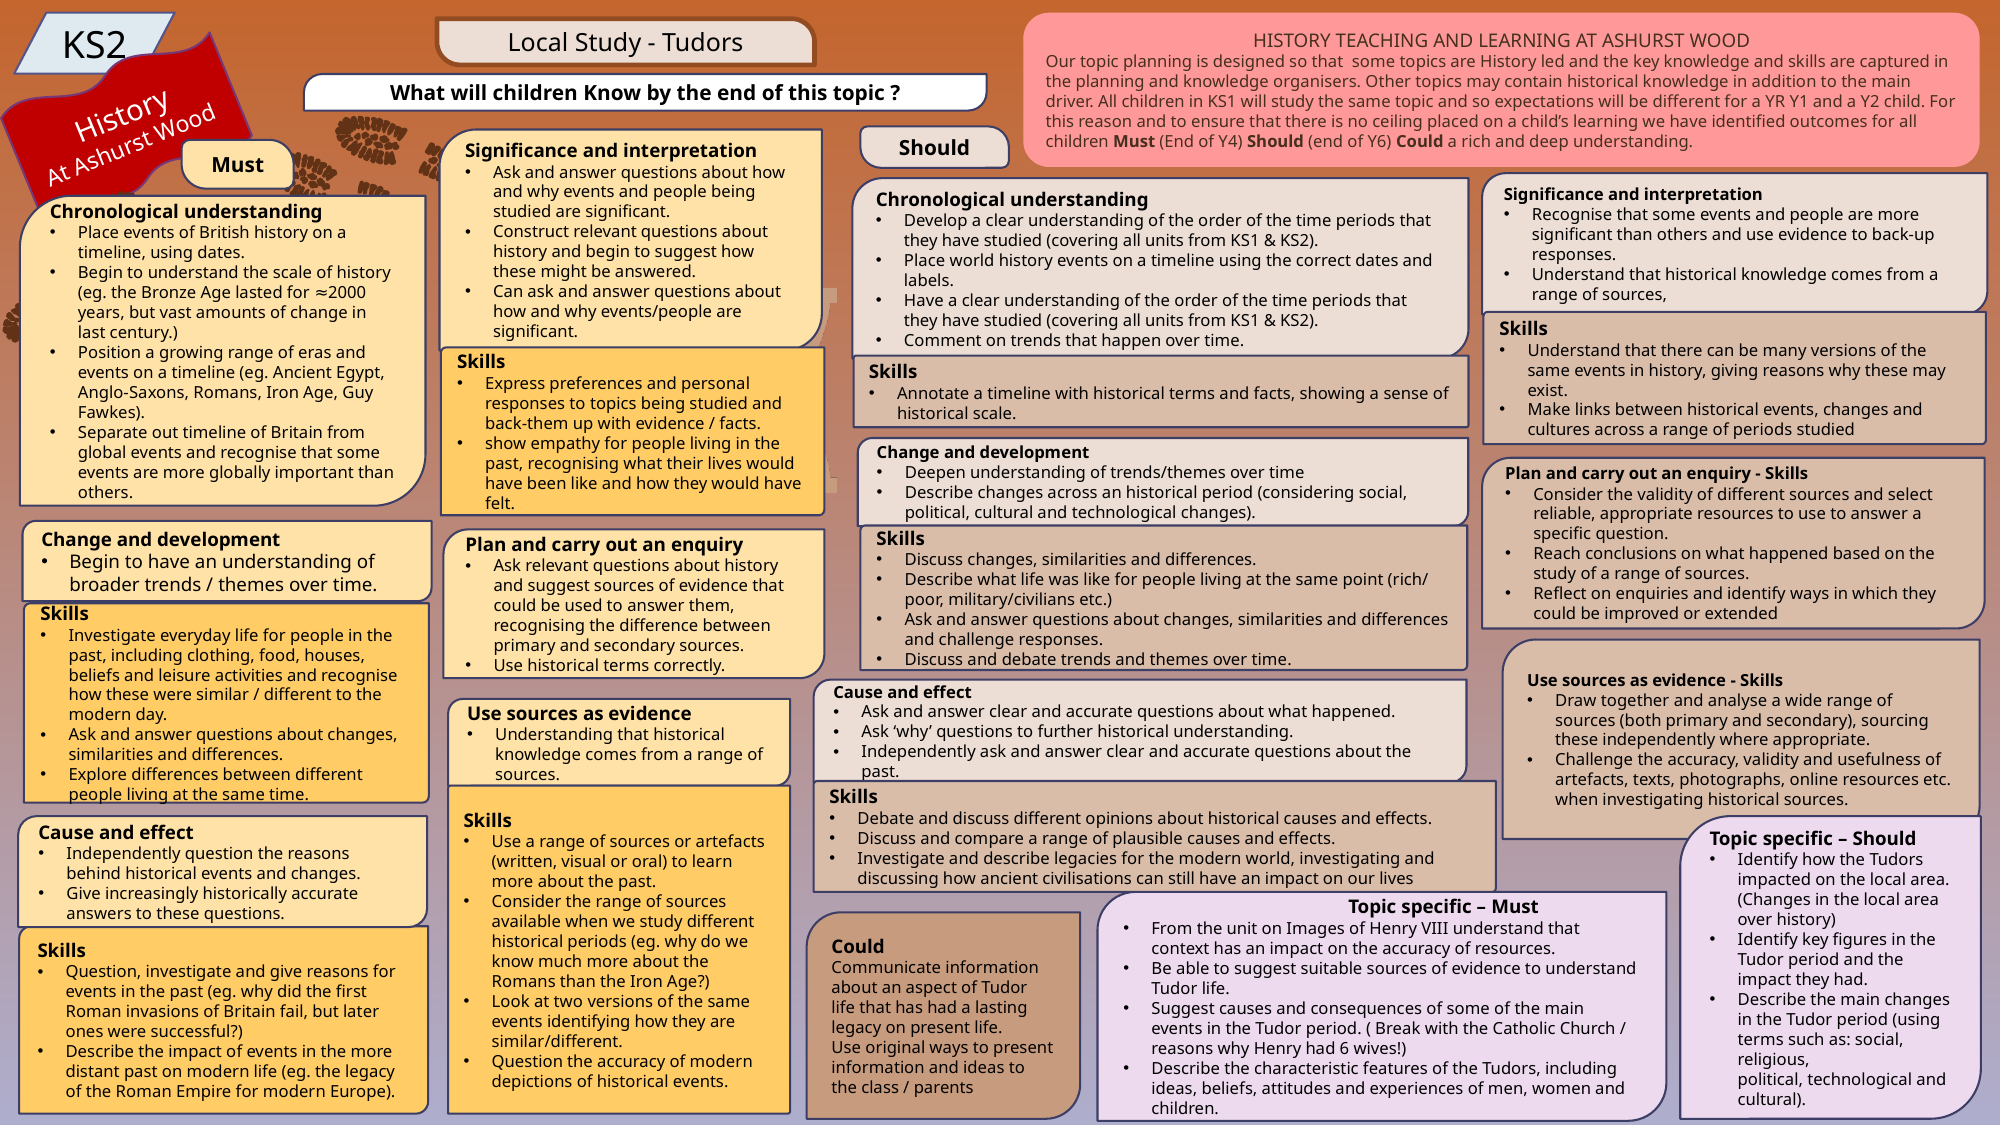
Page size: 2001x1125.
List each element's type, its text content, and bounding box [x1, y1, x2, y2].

text_box Change and development Begin to have an understanding of broader trends / themes over time. [21, 519, 433, 603]
text_box Topic specific – Must From the unit on Images of Henry VIII understand that context has an impact on the accuracy of resources. Be able to suggest suitable sources of evidence to understand Tudor life. Suggest causes and consequences of some of the main events in the Tudor period. ( Break with the Catholic Church / reasons why Henry had 6 wives!) Describe the characteristic features of the Tudors, including ideas, beliefs, attitudes and experiences of men, women and children. [1096, 890, 1668, 1122]
text_box Skills Use a range of sources or artefacts (written, visual or oral) to learn more about the past. Consider the range of sources available when we study different historical periods (eg. why do we know much more about the Romans than the Iron Age?) Look at two versions of the same events identifying how they are similar/different. Question the accuracy of modern depictions of historical events. [447, 784, 792, 1115]
text_box Must [180, 138, 295, 190]
text_box HISTORY TEACHING AND LEARNING AT ASHURST WOOD Our topic planning is designed so that some topics are History led and the key knowledge and skills are captured in the planning and knowledge organisers. Other topics may contain historical knowledge in addition to the main driver. All children in KS1 will study the same topic and so expectations will be different for a YR Y1 and a Y2 child. For this reason and to ensure that there is no ceiling placed on a child’s learning we have identified outcomes for all children Must (End of Y4) Should (end of Y6) Could a rich and deep understanding. [1023, 12, 1980, 167]
text_box Use sources as evidence Understanding that historical knowledge comes from a range of sources. [447, 697, 792, 785]
text_box Local Study - Tudors [435, 17, 816, 66]
text_box Could Communicate information about an aspect of Tudor life that has had a lasting legacy on present life. Use original ways to present information and ideas to the class / parents [805, 911, 1082, 1120]
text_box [308, 82, 420, 253]
text_box Chronological understanding Place events of British history on a timeline, using dates. Begin to understand the scale of history (eg. the Bronze Age lasted for ≈2000 years, but vast amounts of change in last century.) Position a growing range of eras and events on a timeline (eg. Ancient Egypt, Anglo-Saxons, Romans, Iron Age, Guy Fawkes). Separate out timeline of Britain from global events and recognise that some events are more globally important than others. [18, 194, 427, 507]
text_box Cause and effect Ask and answer clear and accurate questions about what happened. Ask ‘why’ questions to further historical understanding. Independently ask and answer clear and accurate questions about the past. [812, 678, 1468, 782]
text_box Plan and carry out an enquiry Ask relevant questions about history and suggest sources of evidence that could be used to answer them, recognising the difference between primary and secondary sources. Use historical terms correctly. [442, 528, 826, 680]
text_box Skills Investigate everyday life for people in the past, including clothing, food, houses, beliefs and leisure activities and recognise how these were similar / different to the modern day. Ask and answer questions about changes, similarities and differences. Explore differences between different people living at the same time. [22, 602, 430, 804]
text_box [15, 181, 128, 351]
text_box Skills Annotate a timeline with historical terms and facts, showing a sense of historical scale. [888, 354, 1470, 429]
text_box Chronological understanding Develop a clear understanding of the order of the time periods that they have studied (covering all units from KS1 & KS2). Place world history events on a timeline using the correct dates and labels. Have a clear understanding of the order of the time periods that they have studied (covering all units from KS1 & KS2). Comment on trends that happen over time. [851, 177, 1470, 354]
text_box Significance and interpretation Recognise that some events and people are more significant than others and use evidence to back-up responses. Understand that historical knowledge comes from a range of sources, [1481, 172, 1989, 316]
text_box Use sources as evidence - Skills Draw together and analyse a wide range of sources (both primary and secondary), sourcing these independently where appropriate. Challenge the accuracy, validity and usefulness of artefacts, texts, photographs, online resources etc. when investigating historical sources. [1501, 638, 1981, 841]
picture [642, 267, 888, 513]
text_box Significance and interpretation Ask and answer questions about how and why events and people being studied are significant. Construct relevant questions about history and begin to suggest how these might be answered. Can ask and answer questions about how and why events/people are significant. [438, 128, 823, 352]
text_box Plan and carry out an enquiry - Skills Consider the validity of different sources and select reliable, appropriate resources to use to answer a specific question. Reach conclusions on what happened based on the study of a range of sources. Reflect on enquiries and identify ways in which they could be improved or extended [1481, 456, 1986, 630]
text_box Cause and effect Independently question the reasons behind historical events and changes. Give increasingly historically accurate answers to these questions. [17, 815, 429, 929]
text_box Topic specific – Should Identify how the Tudors impacted on the local area. (Changes in the local area over history) Identify key figures in the Tudor period and the impact they had. Describe the main changes in the Tudor period (using terms such as: social, religious, political, technological and cultural). [1679, 815, 1982, 1120]
text_box Skills Question, investigate and give reasons for events in the past (eg. why did the first Roman invasions of Britain fail, but later ones were successful?) Describe the impact of events in the more distant past on modern life (eg. the legacy of the Roman Empire for modern Europe). [18, 925, 430, 1115]
text_box Skills Discuss changes, similarities and differences. Describe what life was like for people living at the same point (rich/ poor, military/civilians etc.) Ask and answer questions about changes, similarities and differences and challenge responses. Discuss and debate trends and themes over time. [859, 524, 1469, 672]
text_box Skills Understand that there can be many versions of the same events in history, giving reasons why these may exist. Make links between historical events, changes and cultures across a range of periods studied [1482, 310, 1987, 446]
text_box Skills Debate and discuss different opinions about historical causes and effects. Discuss and compare a range of plausible causes and effects. Investigate and describe legacies for the modern world, investigating and discussing how ancient civilisations can still have an impact on our lives [812, 779, 1497, 893]
text_box History At Ashurst Wood [0, 31, 253, 193]
text_box Should [859, 125, 1010, 169]
text_box What will children Know by the end of this topic ? [302, 72, 988, 112]
text_box KS2 [13, 11, 176, 75]
text_box Change and development Deepen understanding of trends/themes over time Describe changes across an historical period (considering social, political, cultural and technological changes). [856, 436, 1470, 528]
text_box Skills Express preferences and personal responses to topics being studied and back-them up with evidence / facts. show empathy for people living in the past, recognising what their lives would have been like and how they would have felt. [439, 346, 825, 517]
